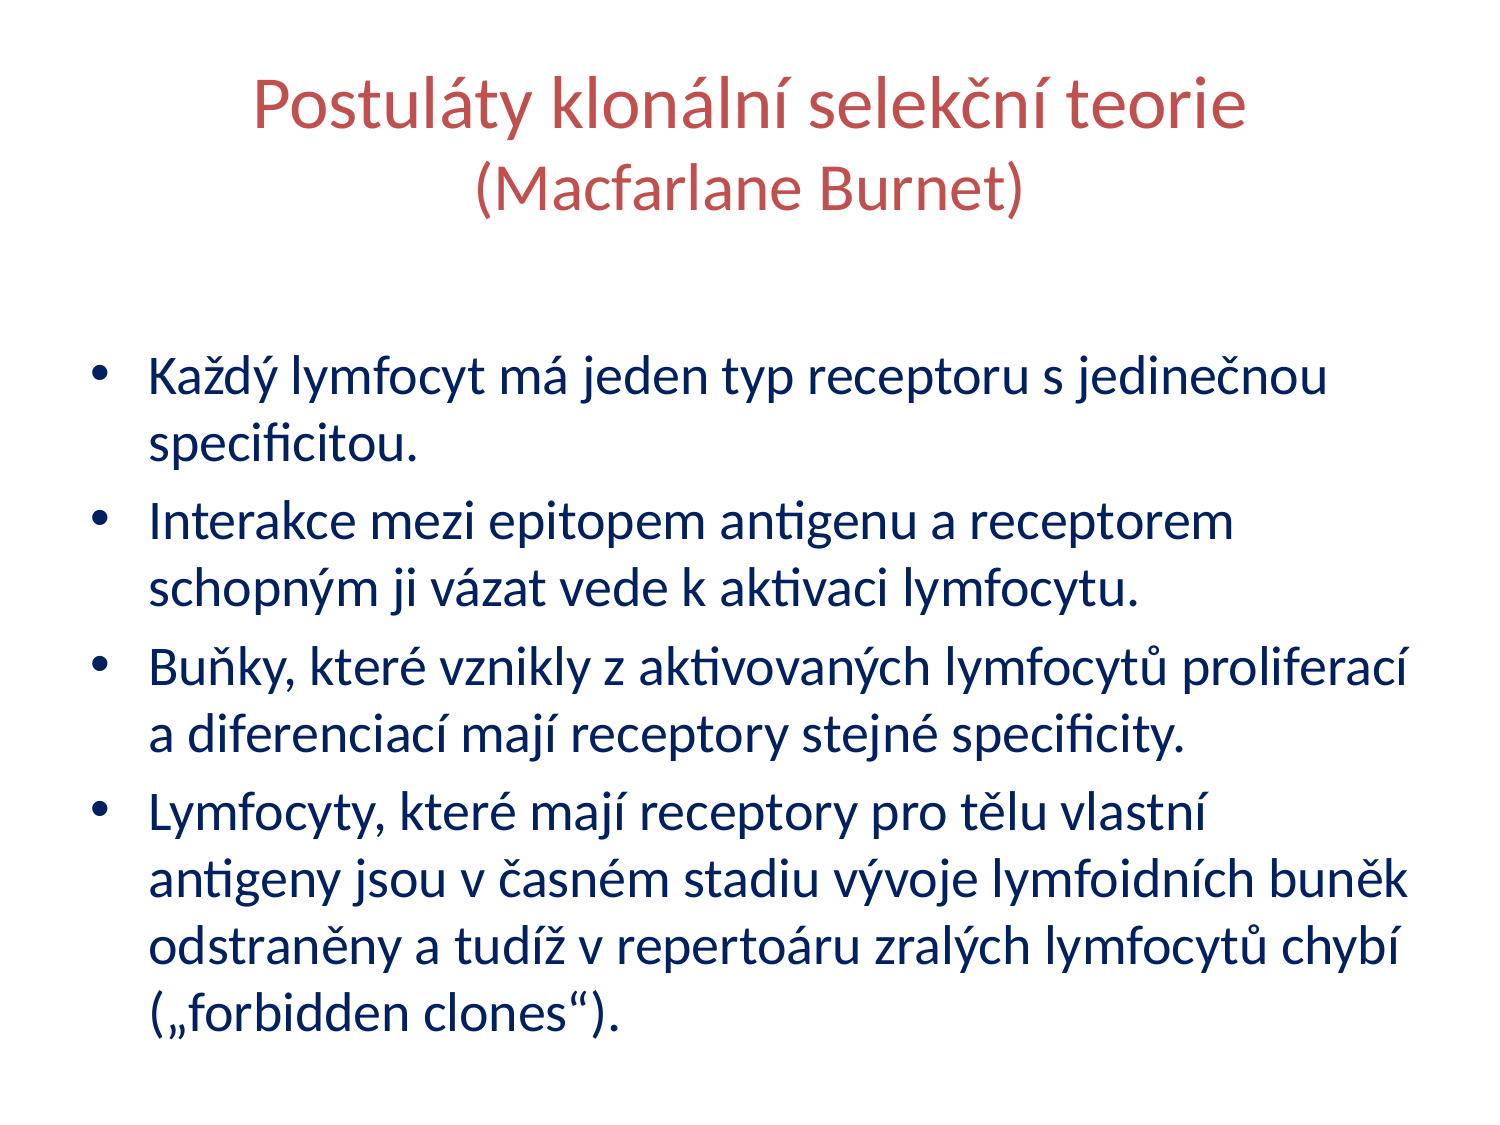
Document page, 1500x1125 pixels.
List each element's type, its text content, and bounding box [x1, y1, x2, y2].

title Postuláty klonální selekční teorie (Macfarlane Burnet) [75, 45, 1425, 233]
list Každý lymfocyt má jeden typ receptoru s jedinečnou specificitou. Interakce mezi epitopem antigenu a receptorem schopným ji vázat vede k aktivaci lymfocytu. Buňky, které vznikly z aktivovaných lymfocytů proliferací a diferenciací mají receptory stejné specificity. Lymfocyty, které mají receptory pro tělu vlastní antigeny jsou v časném stadiu vývoje lymfoidních buněk odstraněny a tudíž v repertoáru zralých lymfocytů chybí („forbidden clones“). [75, 262, 1425, 1071]
